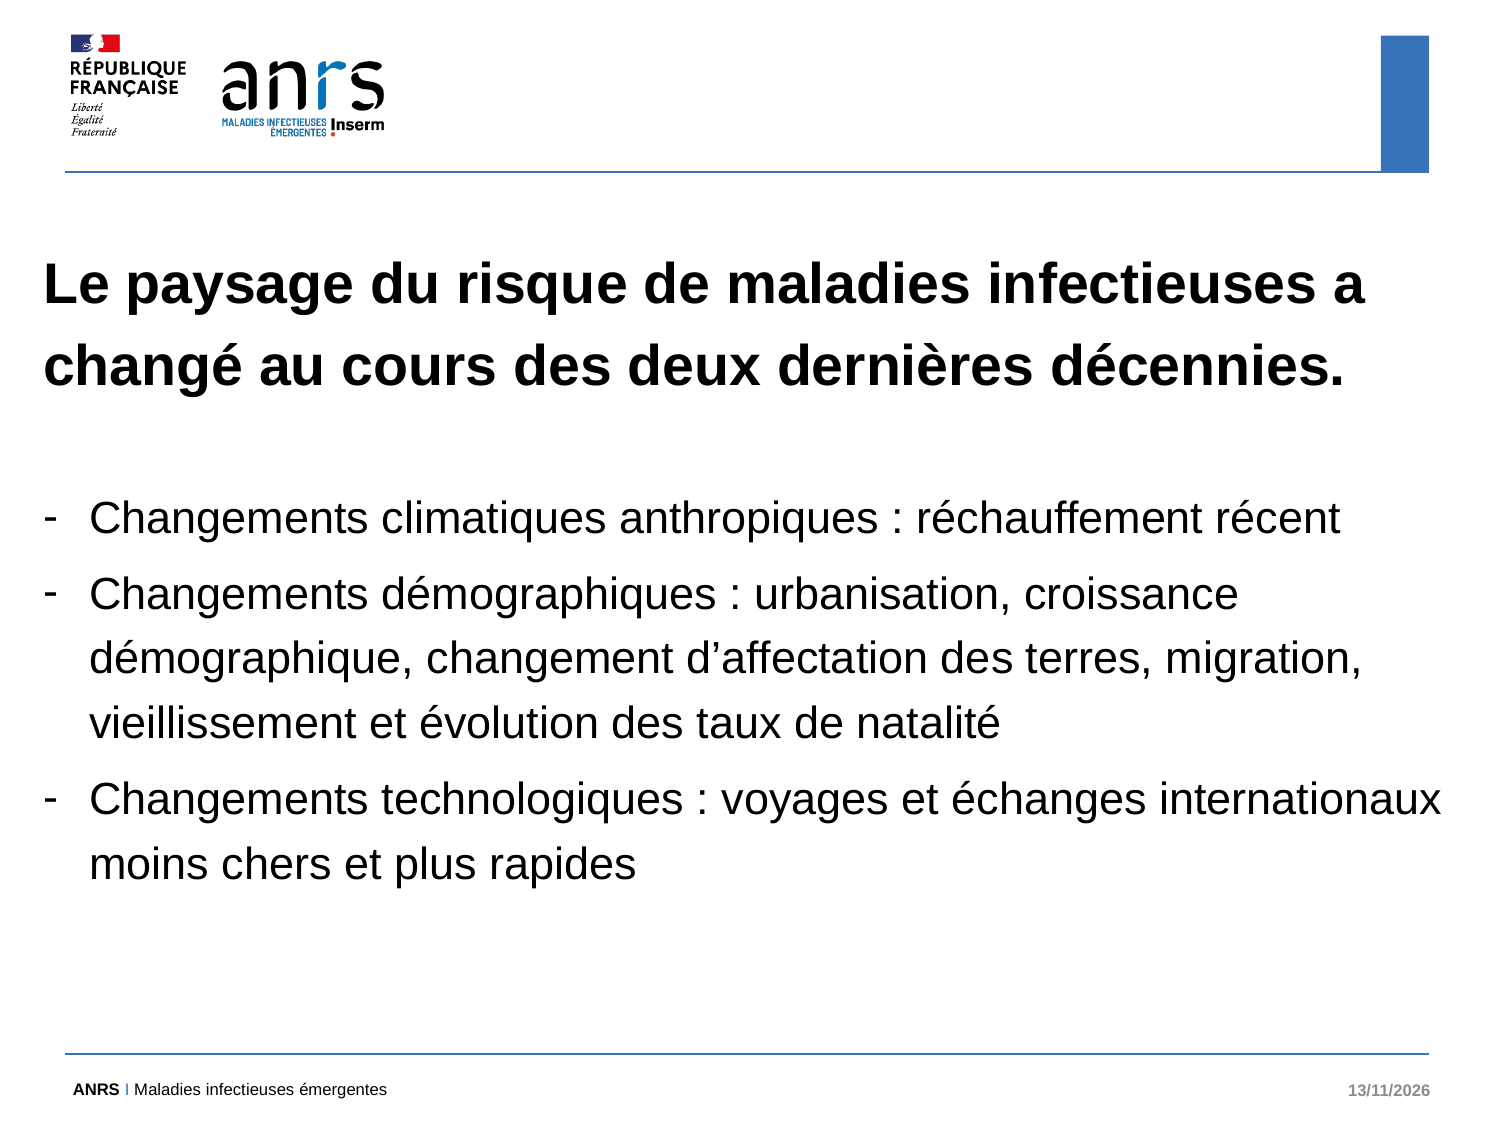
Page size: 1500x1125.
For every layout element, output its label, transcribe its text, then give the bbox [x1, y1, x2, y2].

picture [56, 24, 384, 148]
list Le paysage du risque de maladies infectieuses a changé au cours des deux dernières décennies. Changements climatiques anthropiques : réchauffement récent Changements démographiques : urbanisation, croissance démographique, changement d’affectation des terres, migration, vieillissement et évolution des taux de natalité Changements technologiques : voyages et échanges internationaux moins chers et plus rapides [28, 167, 1481, 904]
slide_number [1108, 1070, 1446, 1109]
